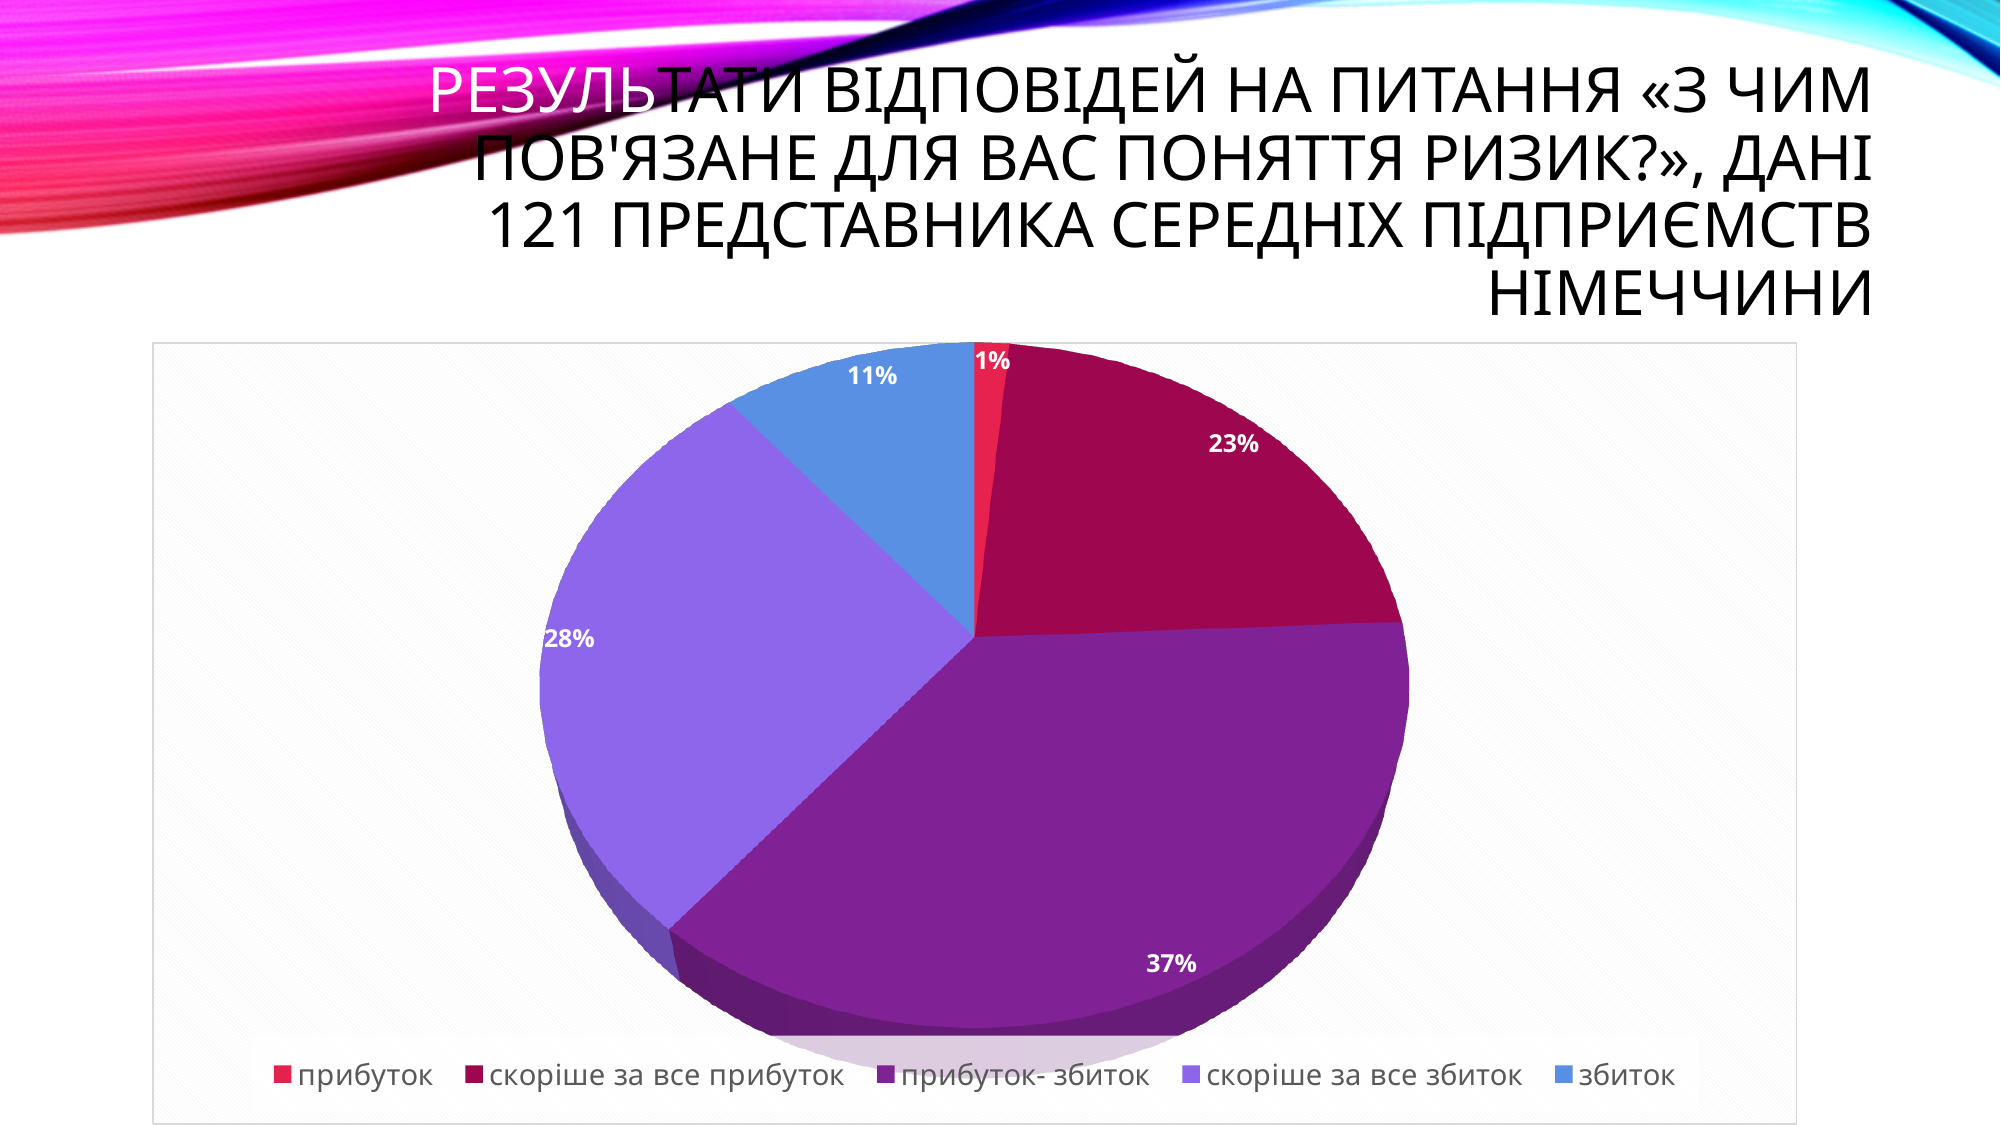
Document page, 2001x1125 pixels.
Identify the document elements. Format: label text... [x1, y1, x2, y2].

title Результати відповідей на питання «З чим пов'язане для Вас поняття ризик?», дані 121 представника середніх підприємств Німеччини [358, 60, 1891, 327]
picture [0, 0, 2000, 237]
chart [151, 341, 1798, 1125]
